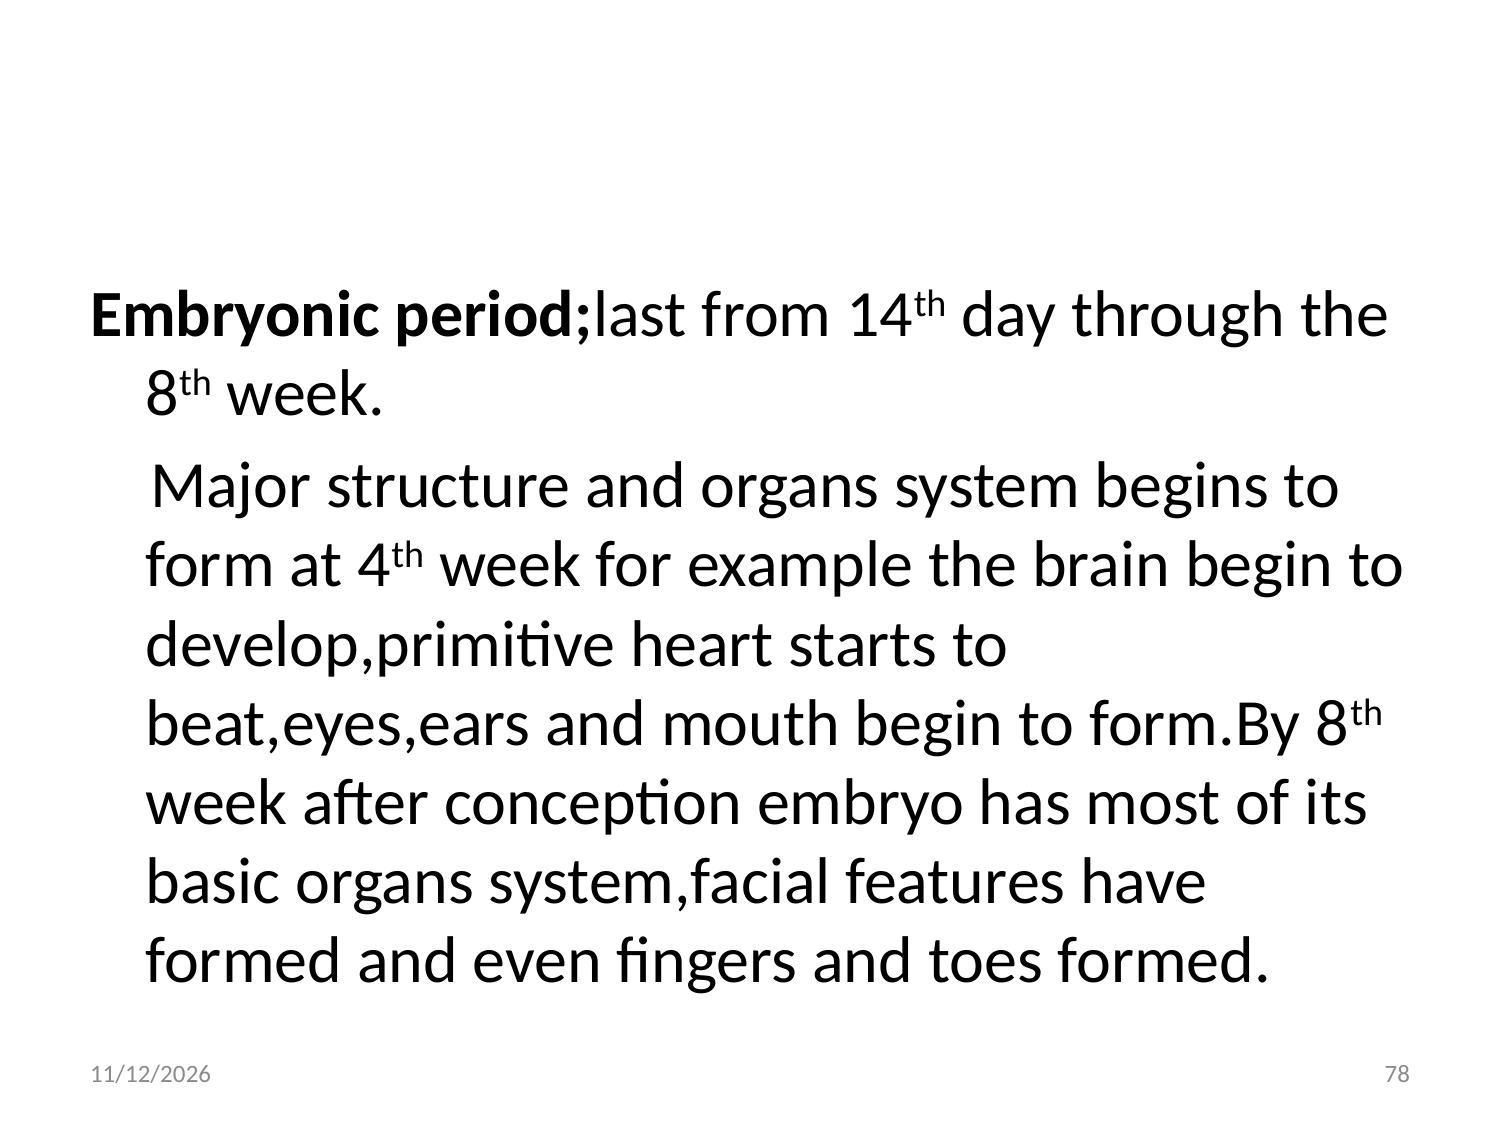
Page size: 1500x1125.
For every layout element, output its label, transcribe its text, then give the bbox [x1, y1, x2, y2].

list Embryonic period;last from 14th day through the 8th week. Major structure and organs system begins to form at 4th week for example the brain begin to develop,primitive heart starts to beat,eyes,ears and mouth begin to form.By 8th week after conception embryo has most of its basic organs system,facial features have formed and even fingers and toes formed. [75, 262, 1425, 1005]
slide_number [75, 1042, 425, 1103]
slide_number 78 [1074, 1042, 1425, 1103]
